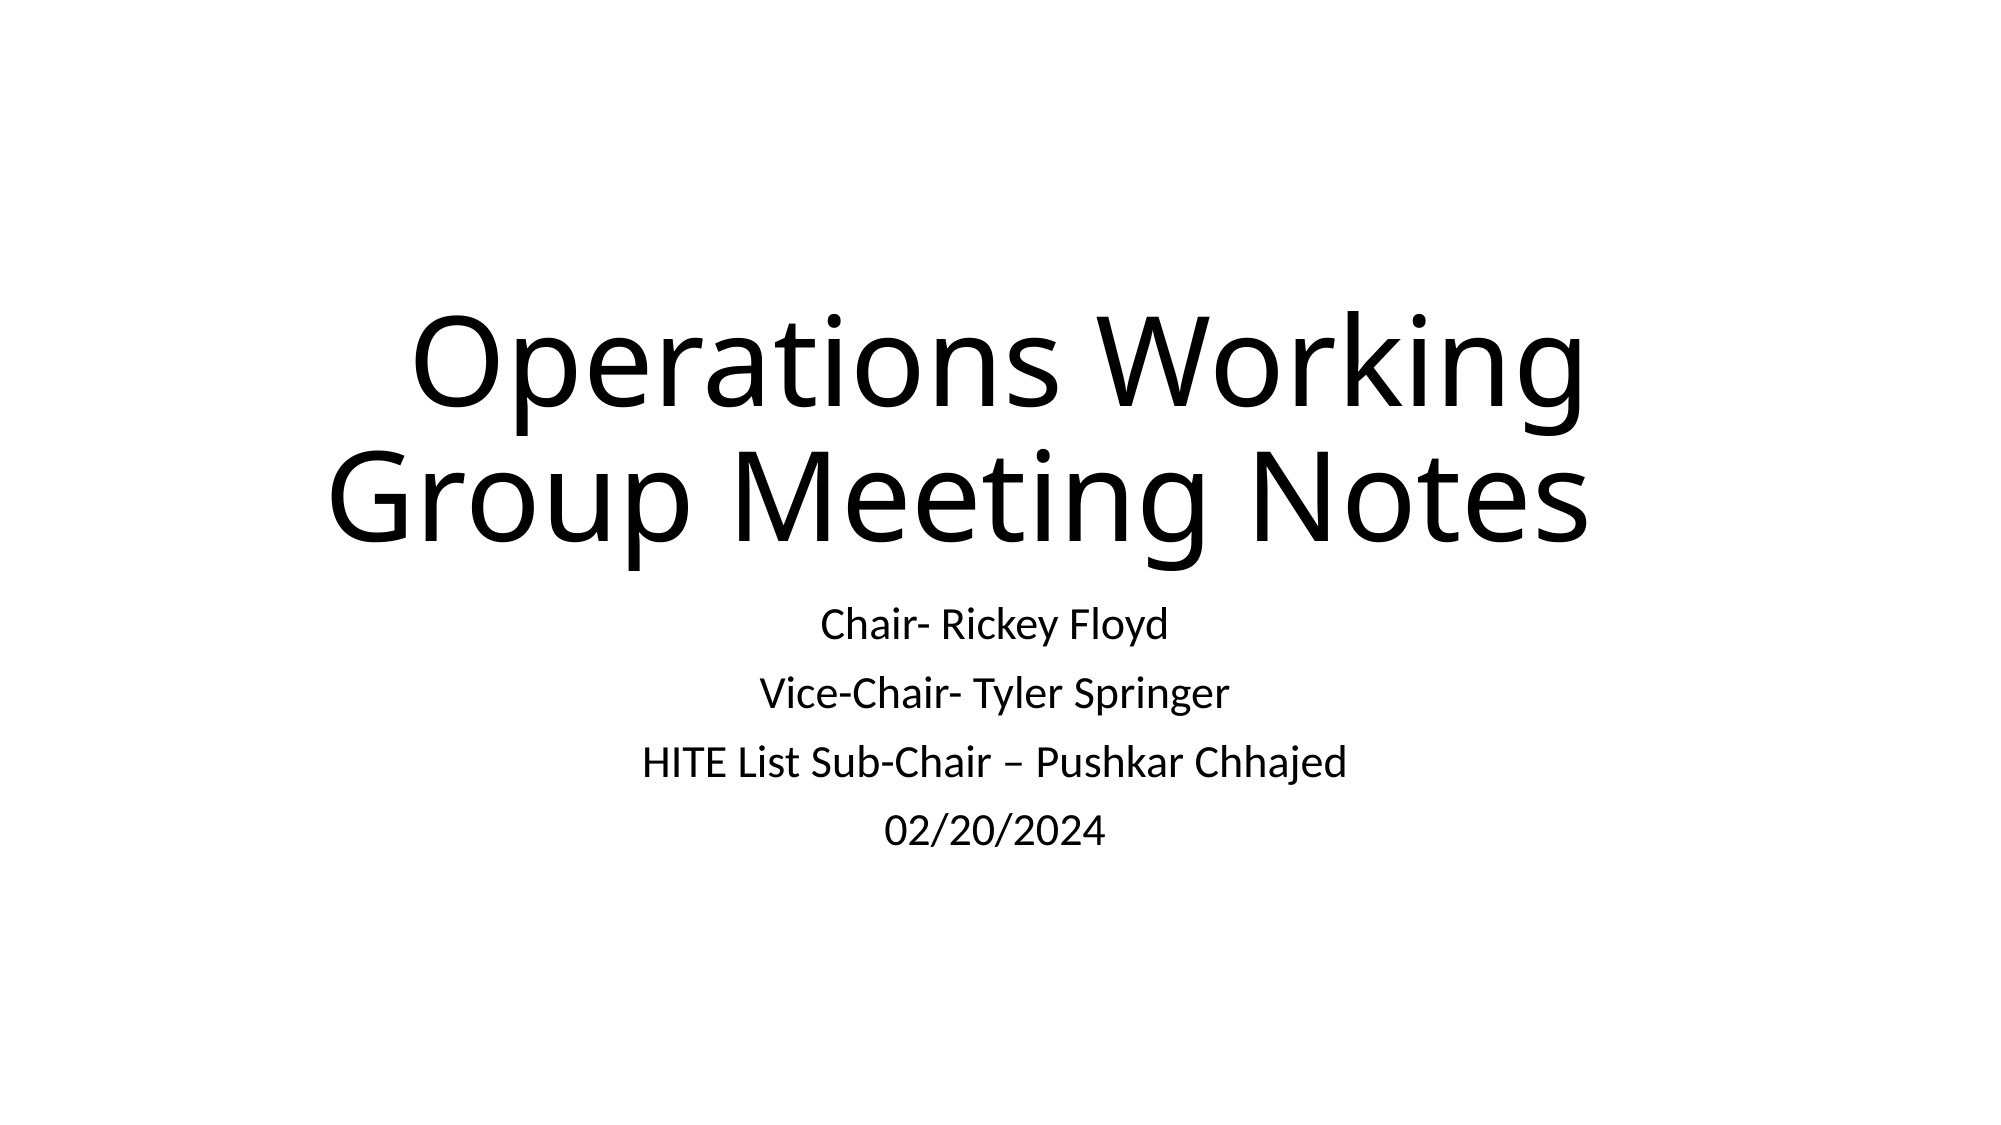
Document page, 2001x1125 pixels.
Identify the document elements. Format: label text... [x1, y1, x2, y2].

title Operations Working Group Meeting Notes [249, 184, 1750, 576]
subtitle Chair- Rickey Floyd Vice-Chair- Tyler Springer HITE List Sub-Chair – Pushkar Chhajed 02/20/2024 [245, 592, 1746, 865]
